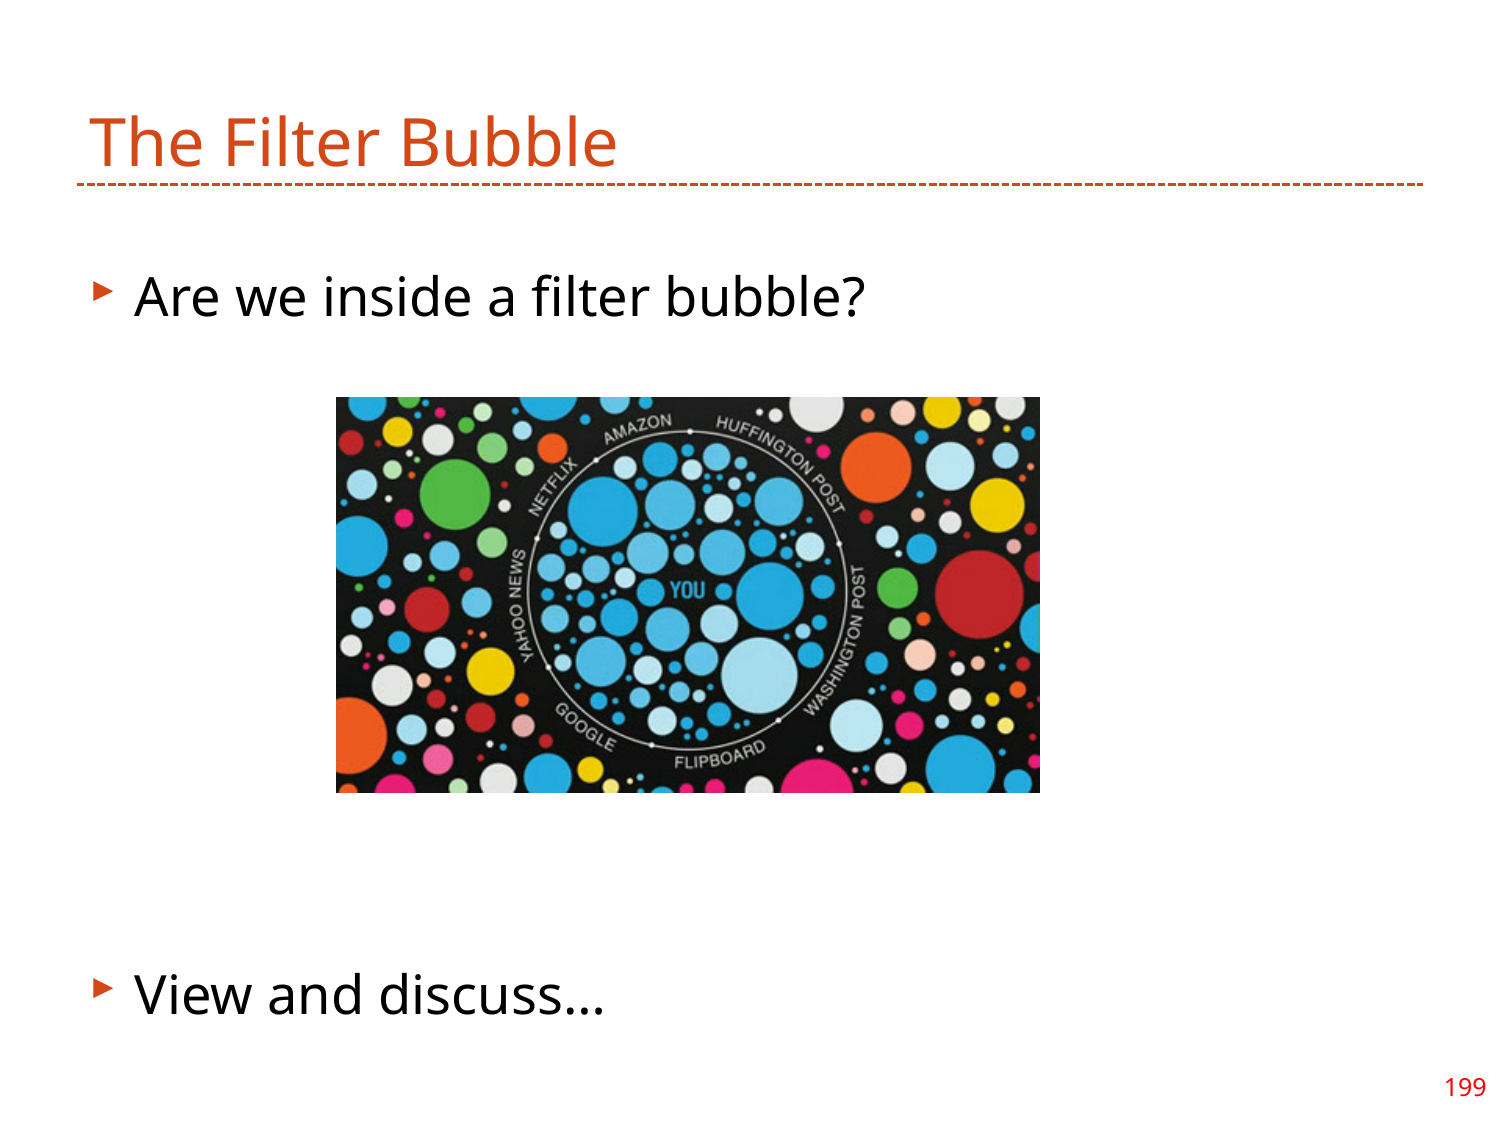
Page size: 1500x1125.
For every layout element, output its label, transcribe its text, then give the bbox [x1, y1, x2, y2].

list Are we inside a filter bubble? View and discuss… [75, 255, 1425, 1066]
title The Filter Bubble [75, 24, 1425, 188]
picture [336, 396, 1040, 793]
